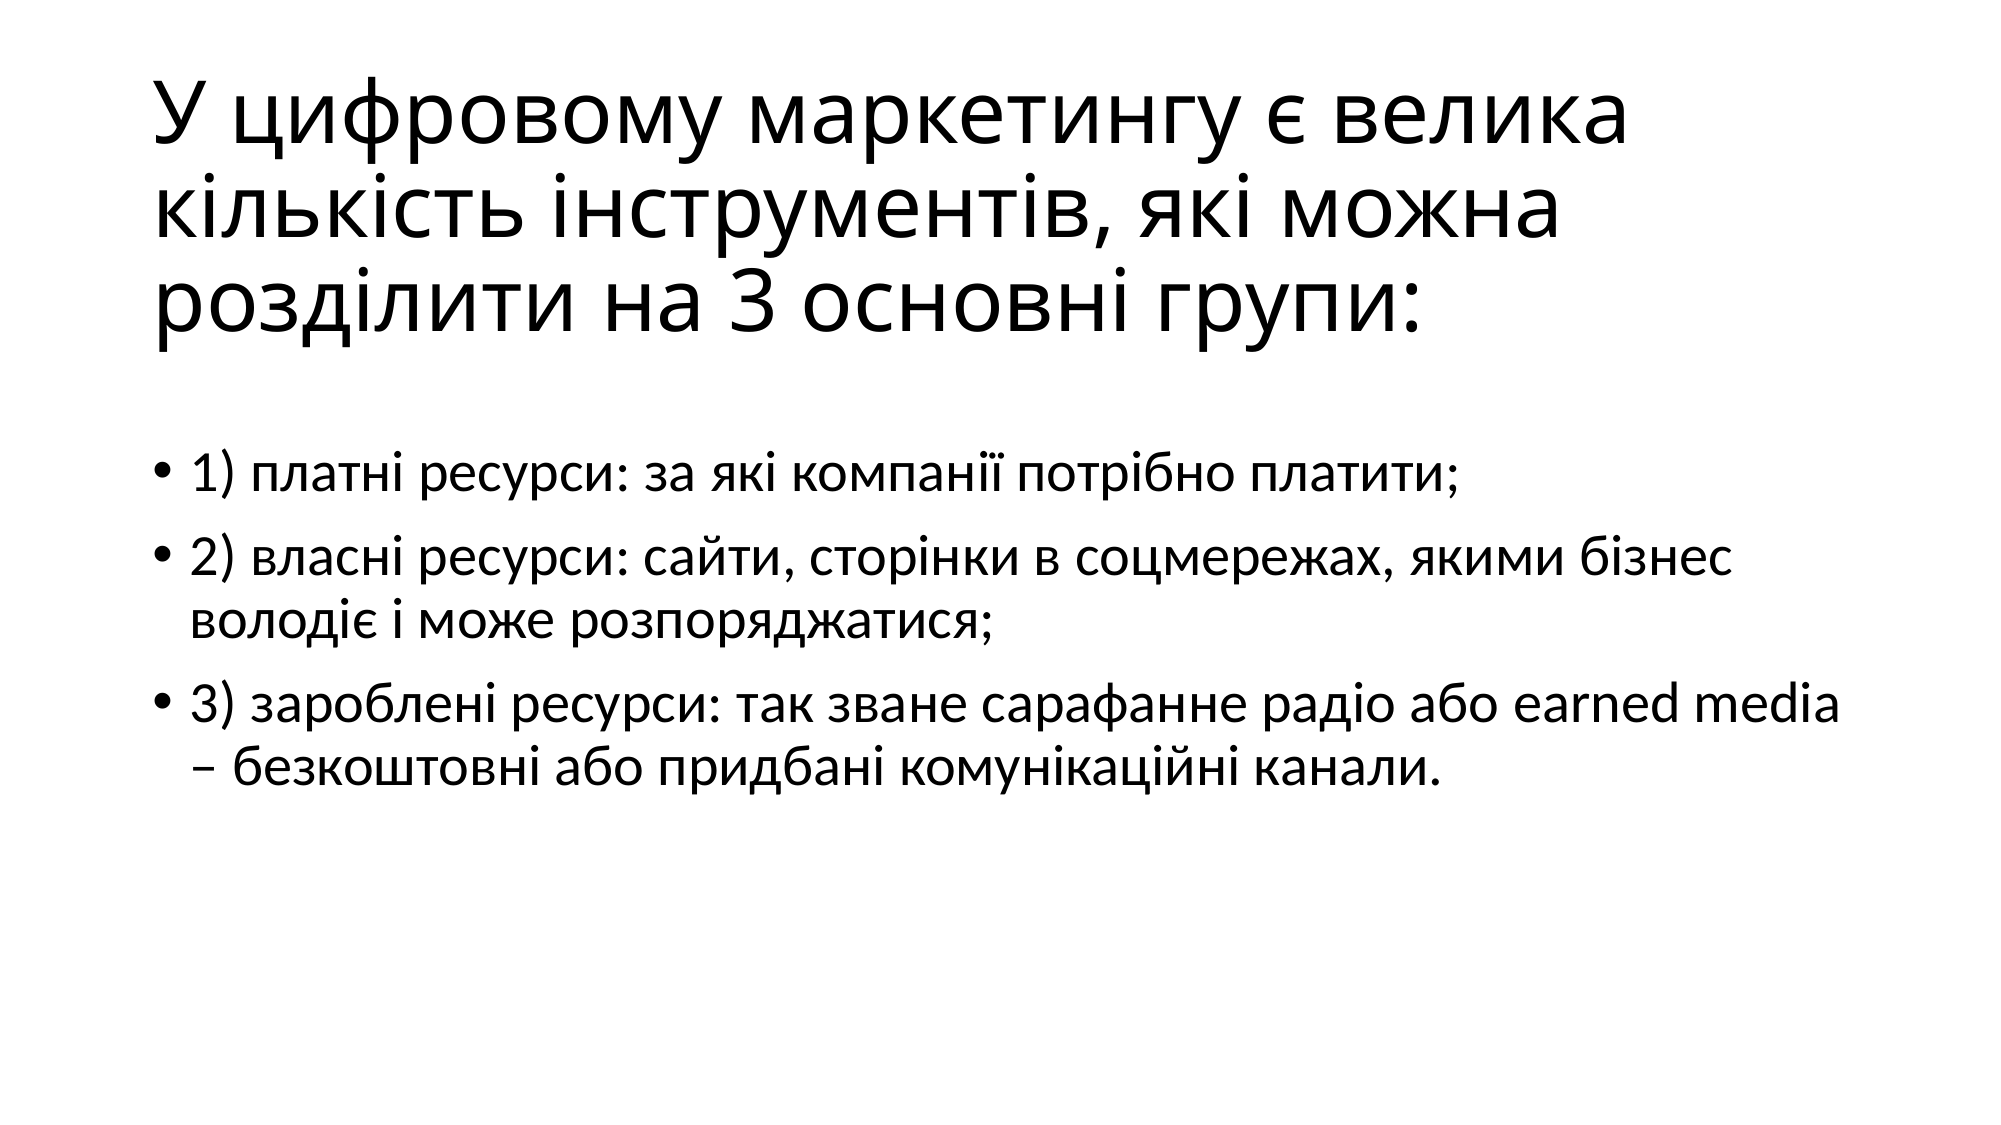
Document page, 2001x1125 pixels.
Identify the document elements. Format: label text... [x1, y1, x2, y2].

title У цифровому маркетингу є велика кількість інструментів, які можна розділити на 3 основні групи: [137, 59, 1863, 359]
list 1) платні ресурси: за які компанії потрібно платити; 2) власні ресурси: сайти, сторінки в соцмережах, якими бізнес володіє і може розпоряджатися; 3) зароблені ресурси: так зване сарафанне радіо або earned media – безкоштовні або придбані комунікаційні канали. [137, 434, 1863, 1014]
